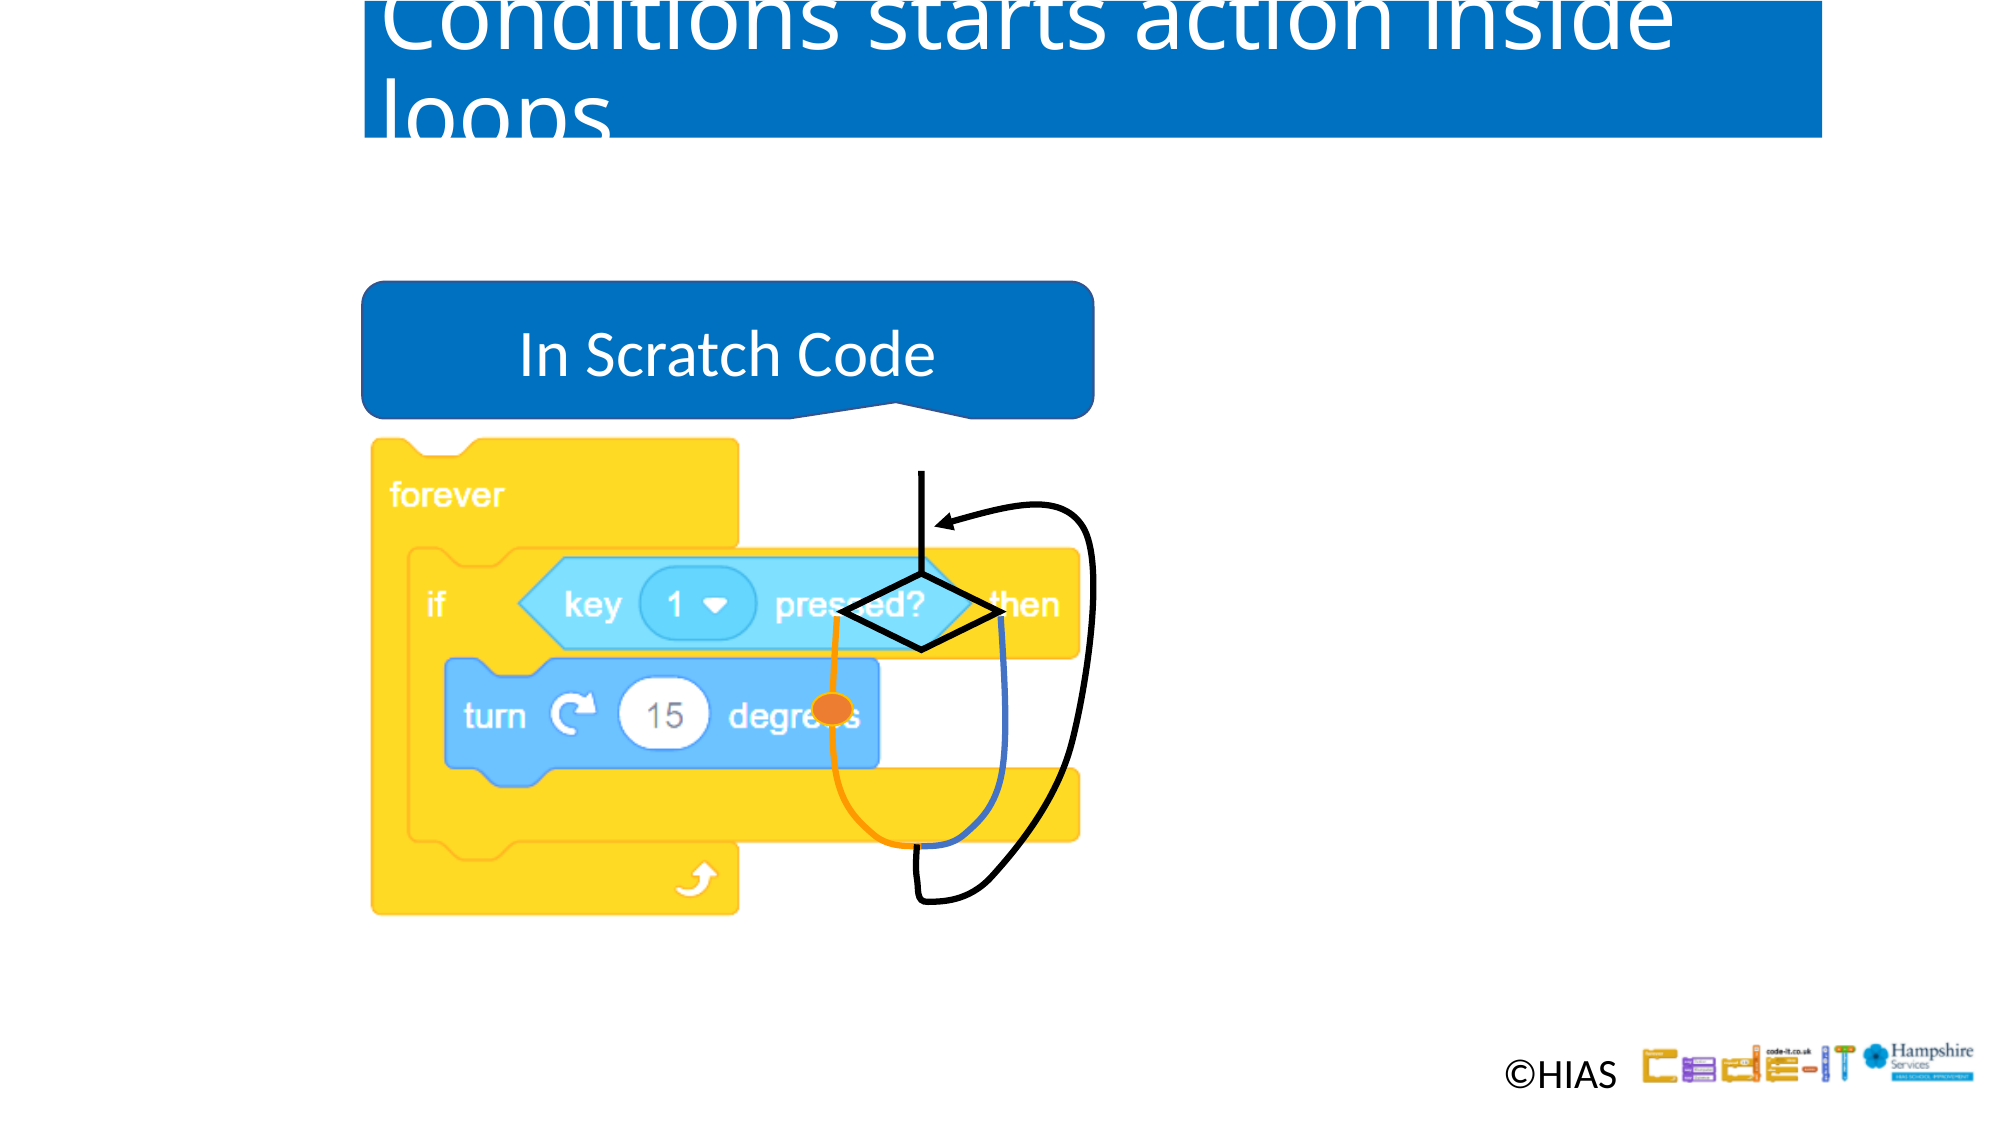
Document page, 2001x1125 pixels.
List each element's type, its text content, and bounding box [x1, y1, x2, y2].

picture [1639, 1029, 1980, 1086]
title Conditions starts action inside loops [364, 0, 1823, 138]
text_box In Scratch Code [361, 280, 1095, 418]
picture [342, 418, 1113, 929]
